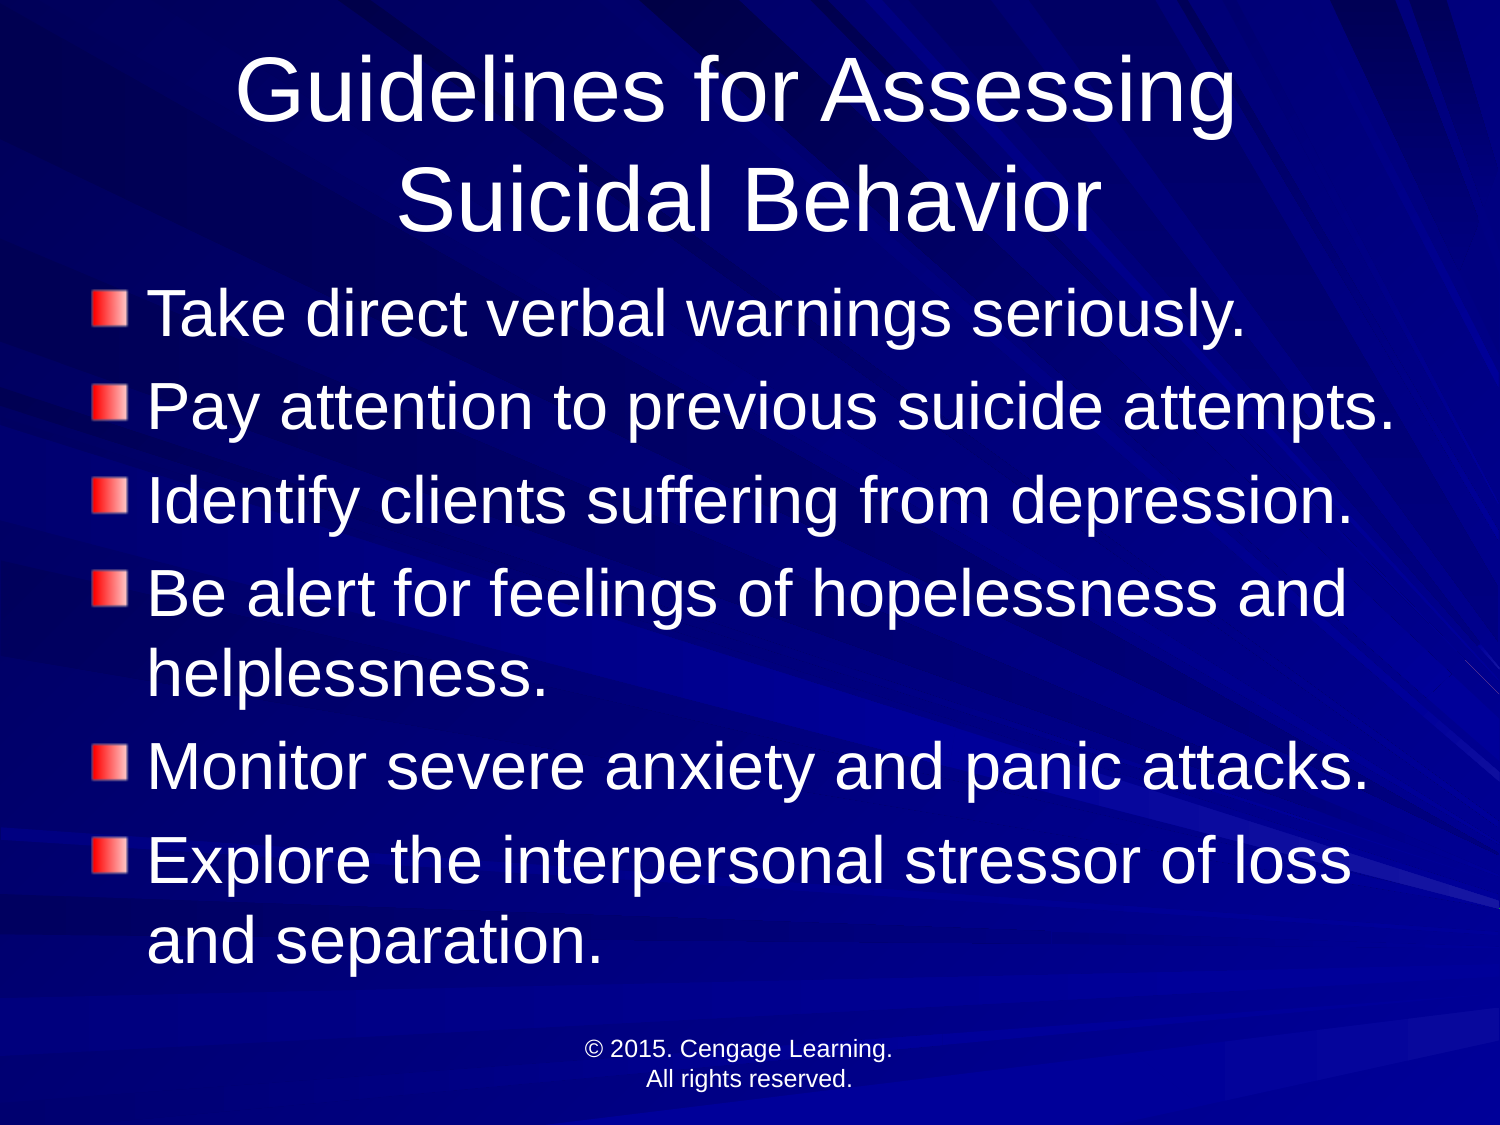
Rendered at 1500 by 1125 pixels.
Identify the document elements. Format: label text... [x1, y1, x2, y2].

picture [90, 382, 132, 425]
picture [90, 568, 132, 611]
picture [90, 475, 132, 518]
list Take direct verbal warnings seriously. Pay attention to previous suicide attempts. Identify clients suffering from depression. Be alert for feelings of hopelessness and helplessness. Monitor severe anxiety and panic attacks. Explore the interpersonal stressor of loss and separation. [74, 262, 1426, 1006]
picture [90, 835, 132, 878]
footer © 2015. Cengage Learning. All rights reserved. [512, 1024, 988, 1101]
title Guidelines for Assessing Suicidal Behavior [74, 45, 1426, 234]
picture [90, 742, 132, 785]
picture [90, 288, 132, 331]
